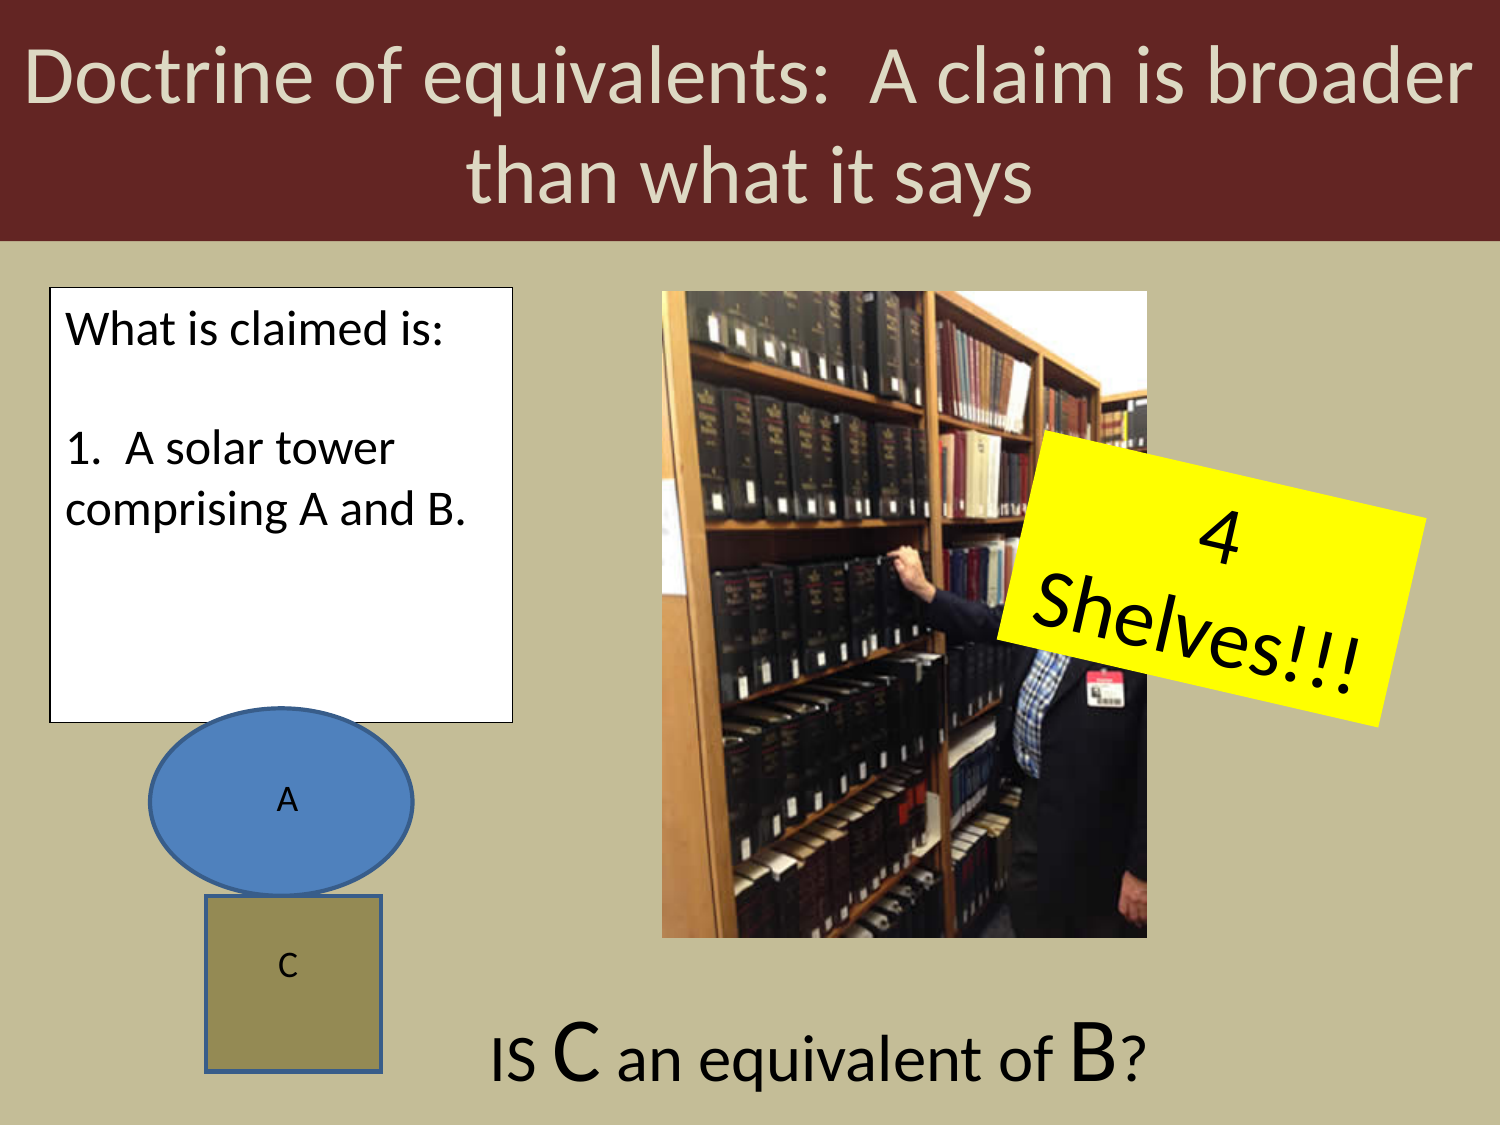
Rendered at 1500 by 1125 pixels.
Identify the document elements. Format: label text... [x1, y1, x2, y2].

picture [662, 290, 1147, 939]
text_box IS C an equivalent of B? [474, 981, 1272, 1107]
text_box A [231, 766, 344, 827]
text_box [205, 895, 381, 1072]
text_box What is claimed is: 1. A solar tower comprising A and B. [49, 287, 513, 723]
title Doctrine of equivalents: A claim is broader than what it says [0, 0, 1500, 242]
text_box C [231, 932, 345, 993]
text_box [150, 708, 413, 896]
text_box 4 Shelves!!! [1151, 454, 1427, 728]
